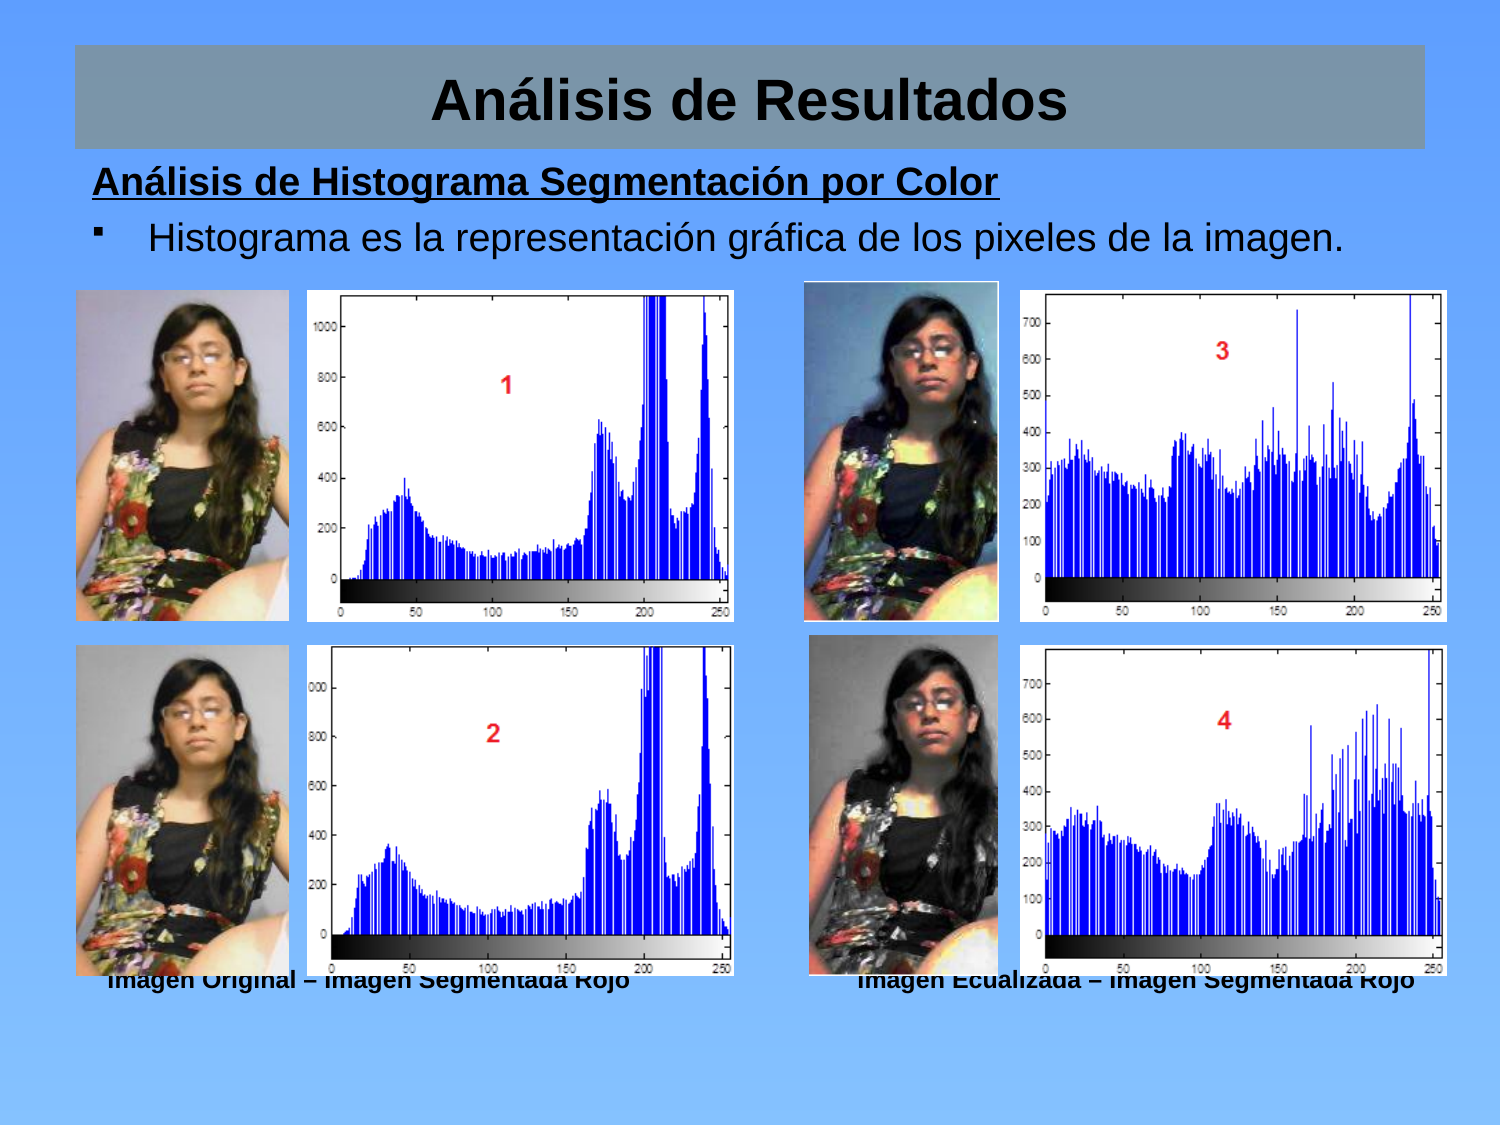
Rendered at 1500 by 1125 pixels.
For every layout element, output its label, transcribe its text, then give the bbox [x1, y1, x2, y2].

picture [307, 290, 734, 622]
picture [1020, 290, 1448, 622]
picture [307, 645, 734, 977]
picture [76, 645, 289, 977]
picture [808, 635, 999, 977]
picture [76, 290, 289, 621]
title Análisis de Resultados [75, 45, 1425, 149]
picture [803, 280, 999, 622]
picture [1020, 644, 1448, 977]
list Análisis de Histograma Segmentación por Color Histograma es la representación gráfica de los pixeles de la imagen. Imagen Original – Imagen Segmentada Rojo Imagen Ecualizada – Imagen Segmentada Rojo [76, 148, 1447, 1035]
